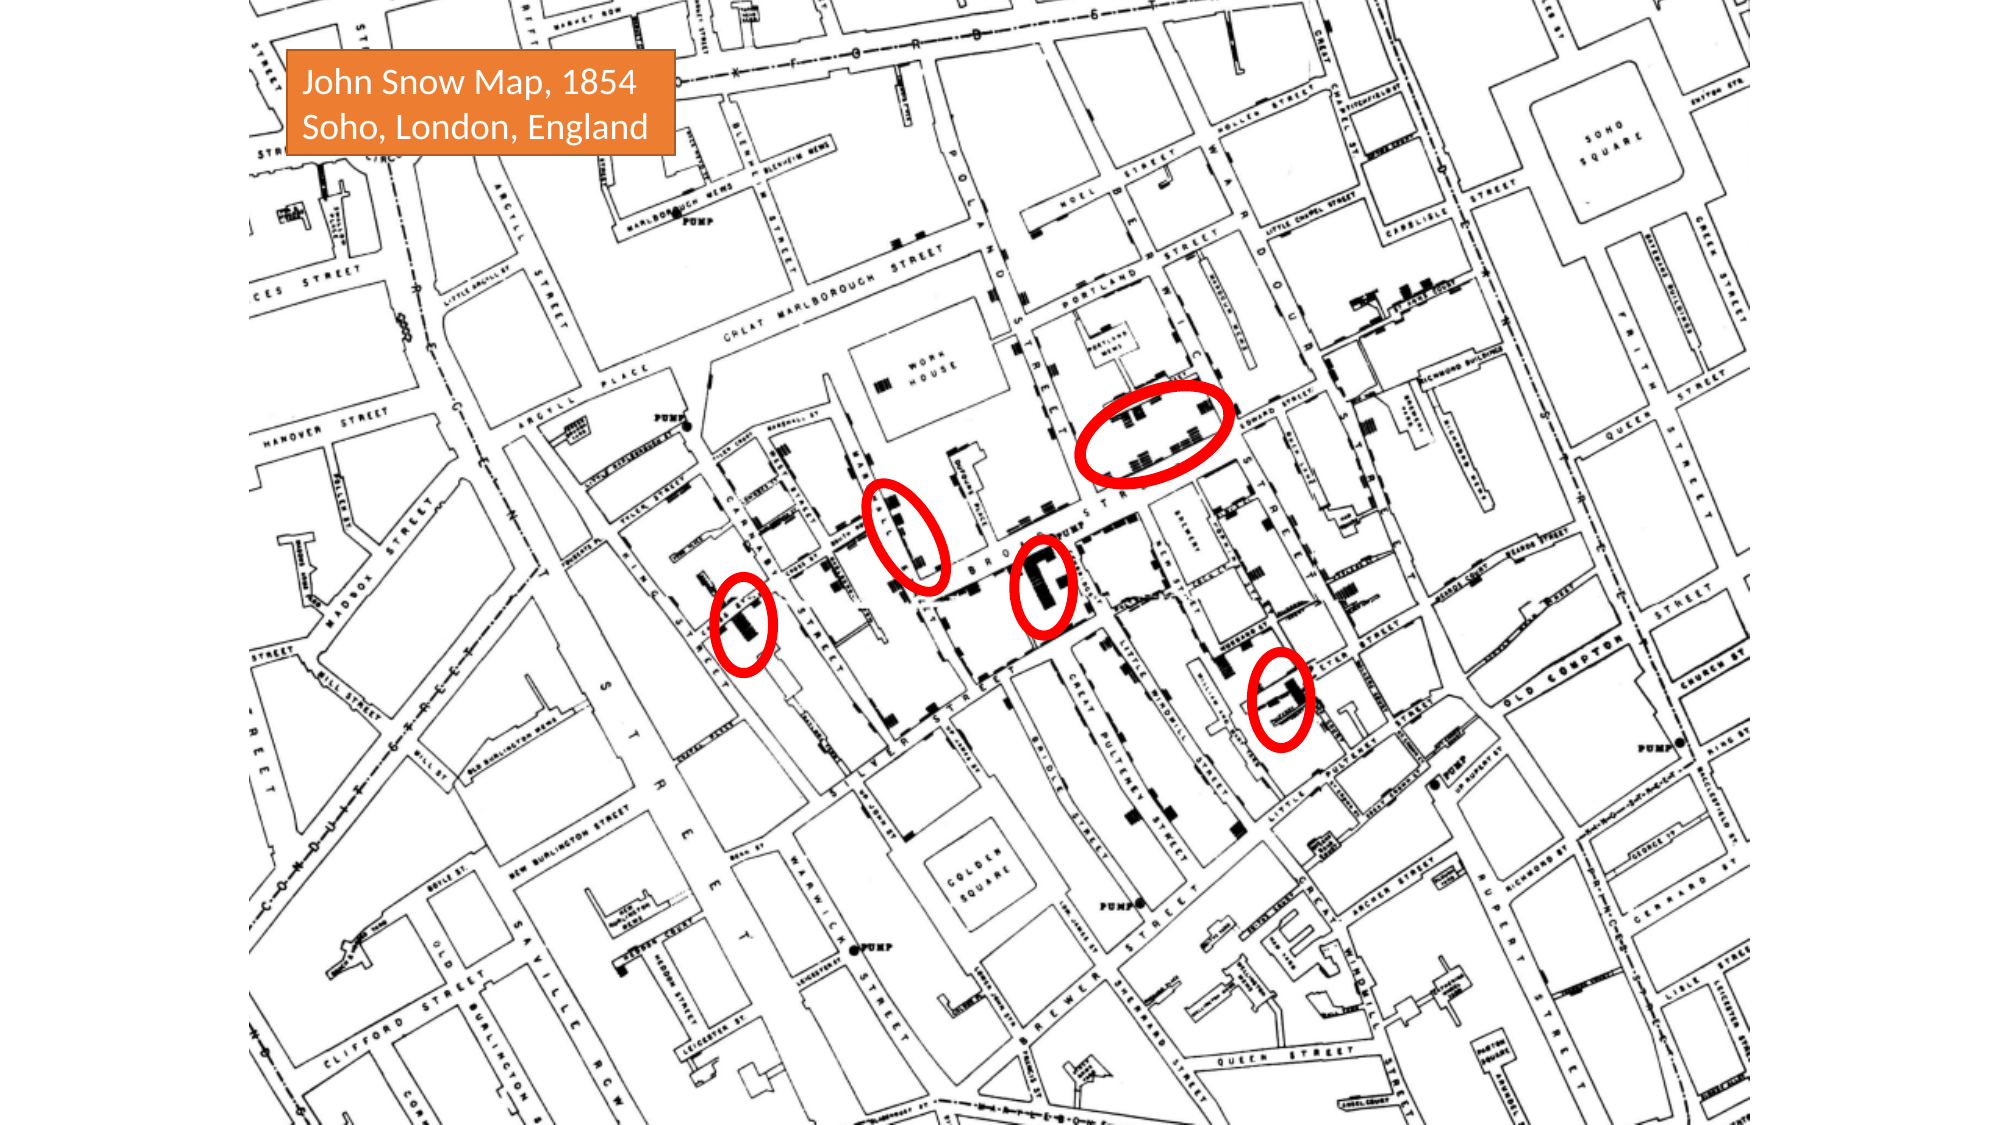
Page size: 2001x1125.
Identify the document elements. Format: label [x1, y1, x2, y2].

picture [249, 0, 1750, 1125]
